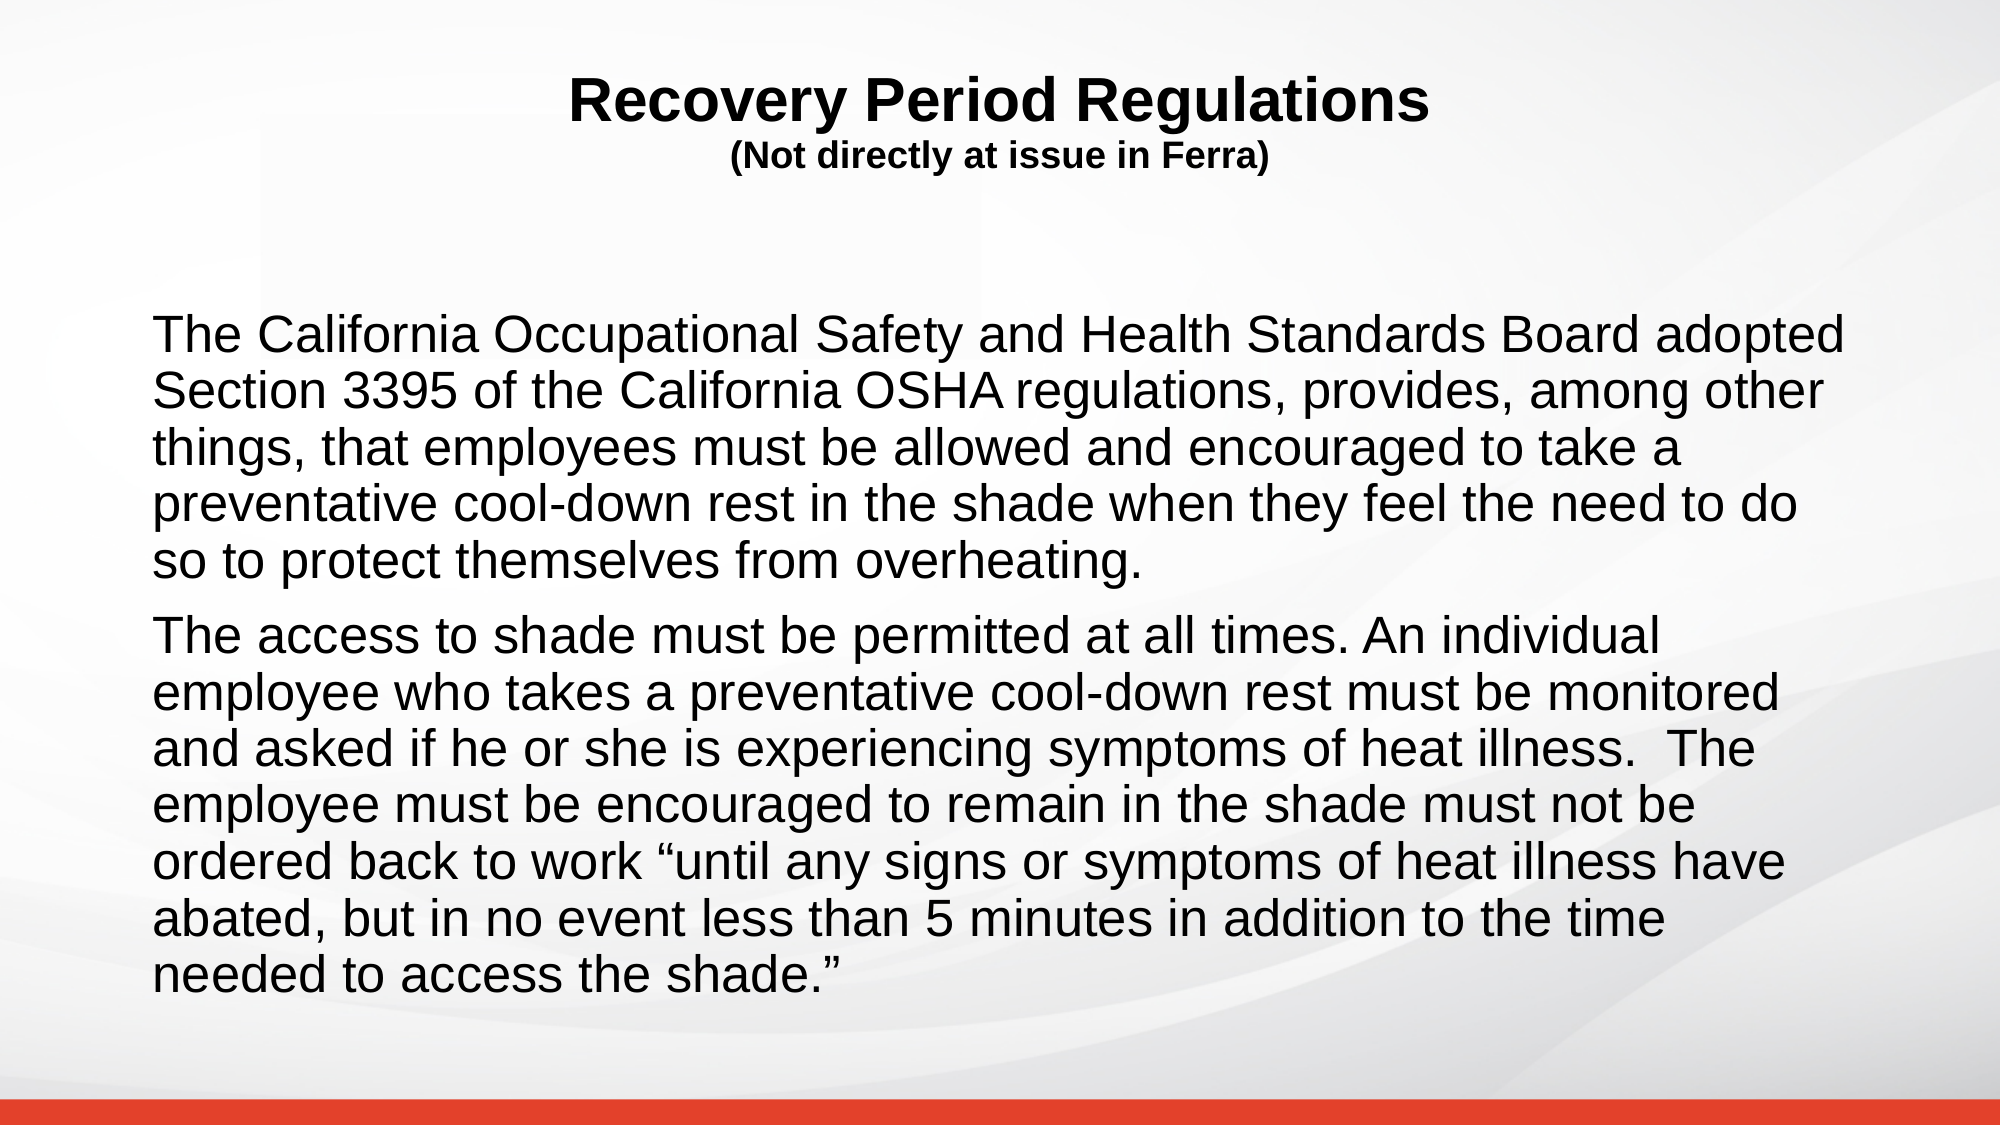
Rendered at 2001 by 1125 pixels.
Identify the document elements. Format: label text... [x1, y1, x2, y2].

title Recovery Period Regulations (Not directly at issue in Ferra) [137, 59, 1863, 185]
picture [0, 0, 2000, 1099]
list The California Occupational Safety and Health Standards Board adopted Section 3395 of the California OSHA regulations, provides, among other things, that employees must be allowed and encouraged to take a preventative cool-down rest in the shade when they feel the need to do so to protect themselves from overheating. The access to shade must be permitted at all times. An individual employee who takes a preventative cool-down rest must be monitored and asked if he or she is experiencing symptoms of heat illness. The employee must be encouraged to remain in the shade must not be ordered back to work “until any signs or symptoms of heat illness have abated, but in no event less than 5 minutes in addition to the time needed to access the shade.” [137, 299, 1863, 1014]
